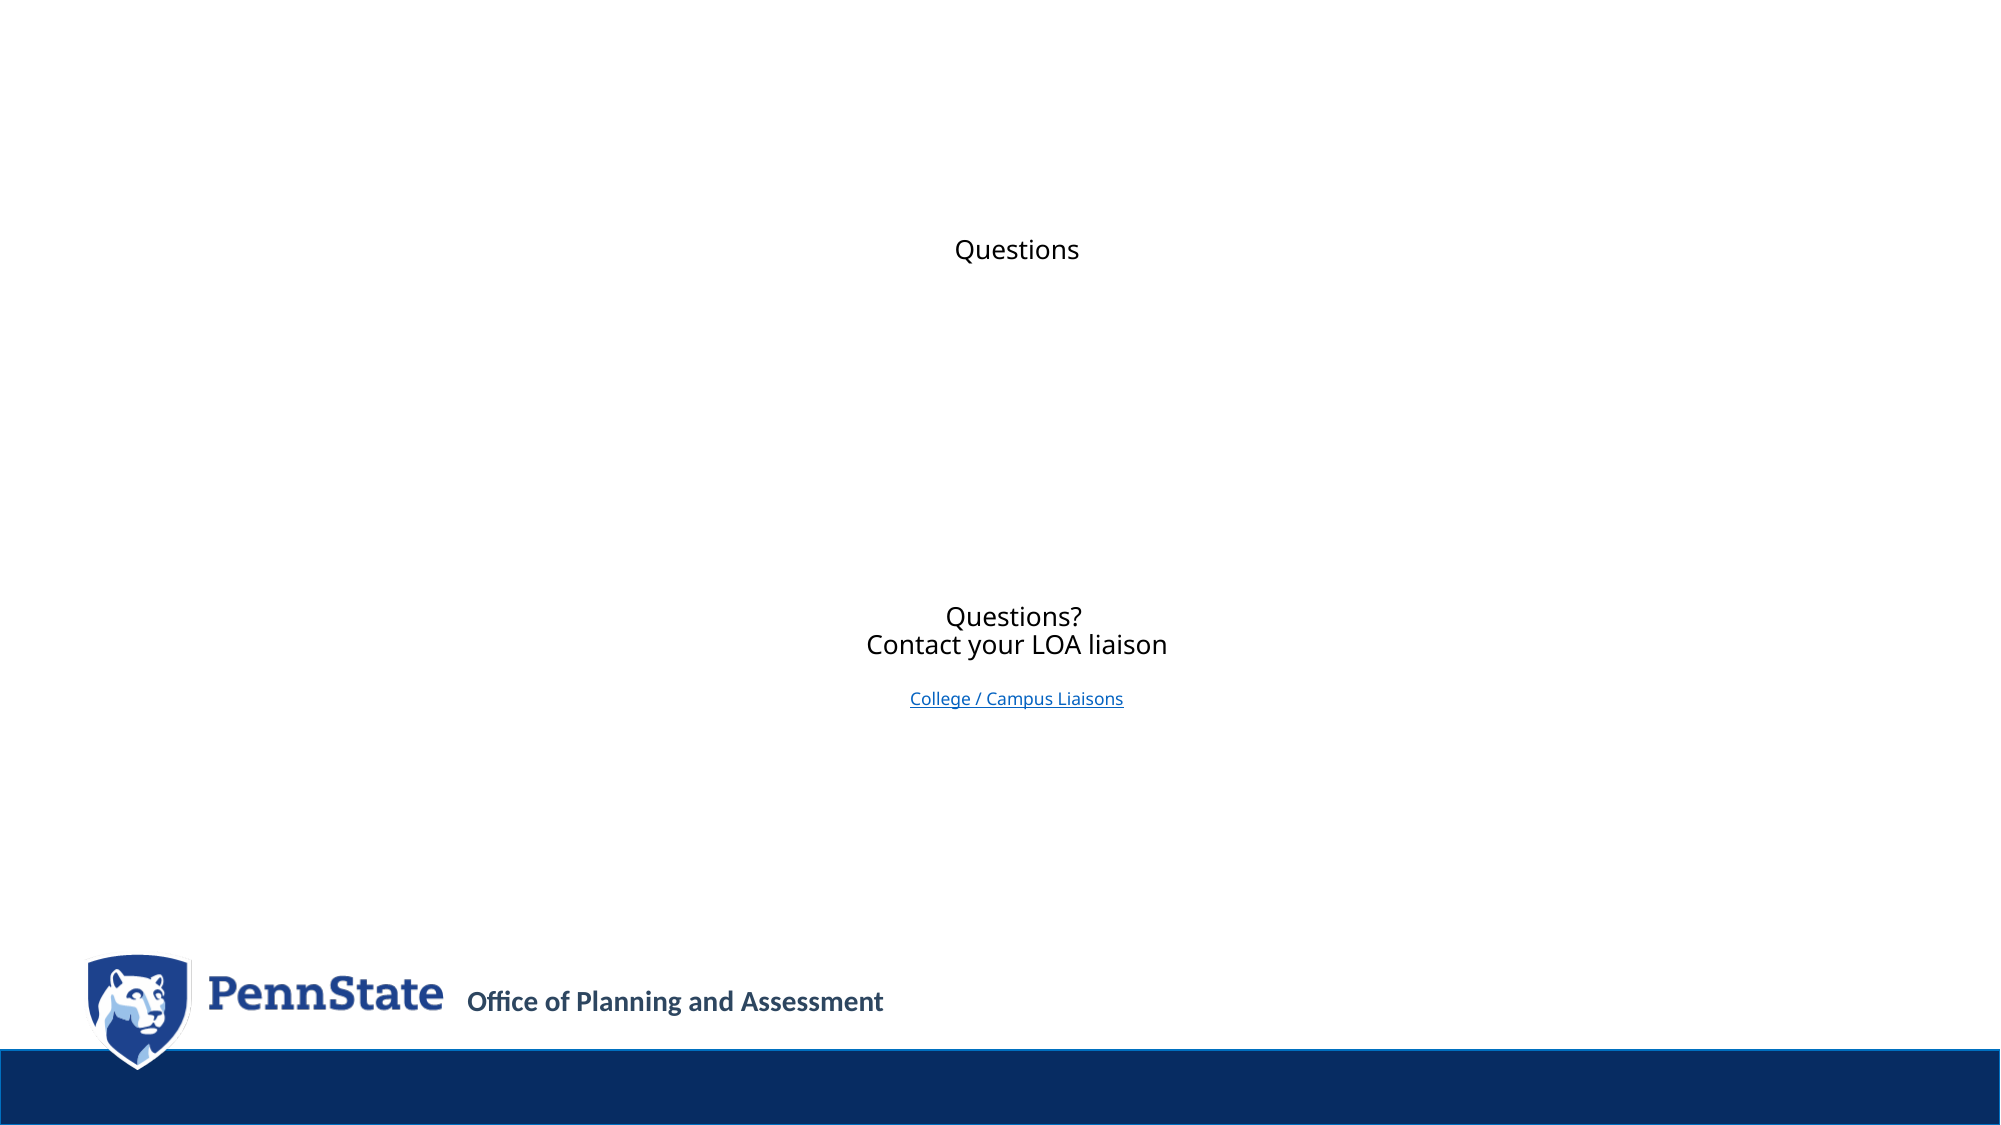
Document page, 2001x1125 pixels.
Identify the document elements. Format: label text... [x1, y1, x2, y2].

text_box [0, 951, 2000, 1125]
title Questions Questions? Contact your LOA liaison College / Campus Liaisons [154, 210, 1880, 718]
